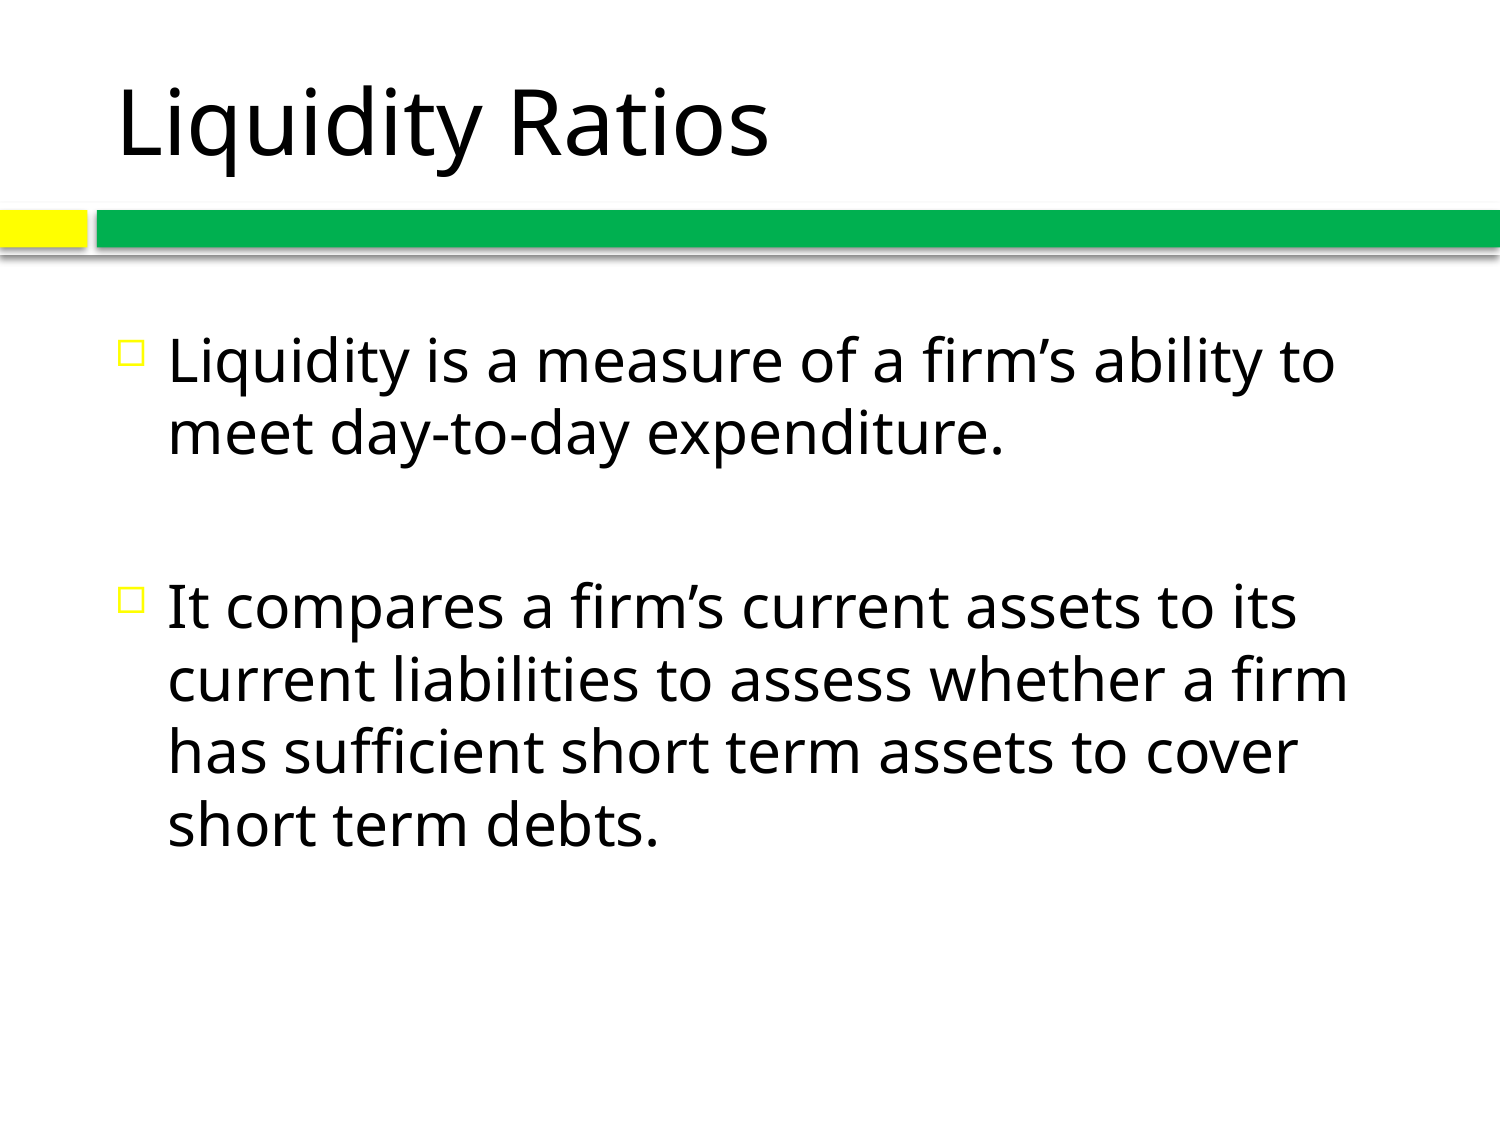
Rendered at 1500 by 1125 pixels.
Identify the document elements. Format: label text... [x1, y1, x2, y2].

title Liquidity Ratios [100, 37, 1438, 200]
list Liquidity is a measure of a firm’s ability to meet day-to-day expenditure. It compares a firm’s current assets to its current liabilities to assess whether a firm has sufficient short term assets to cover short term debts. [100, 314, 1438, 1000]
